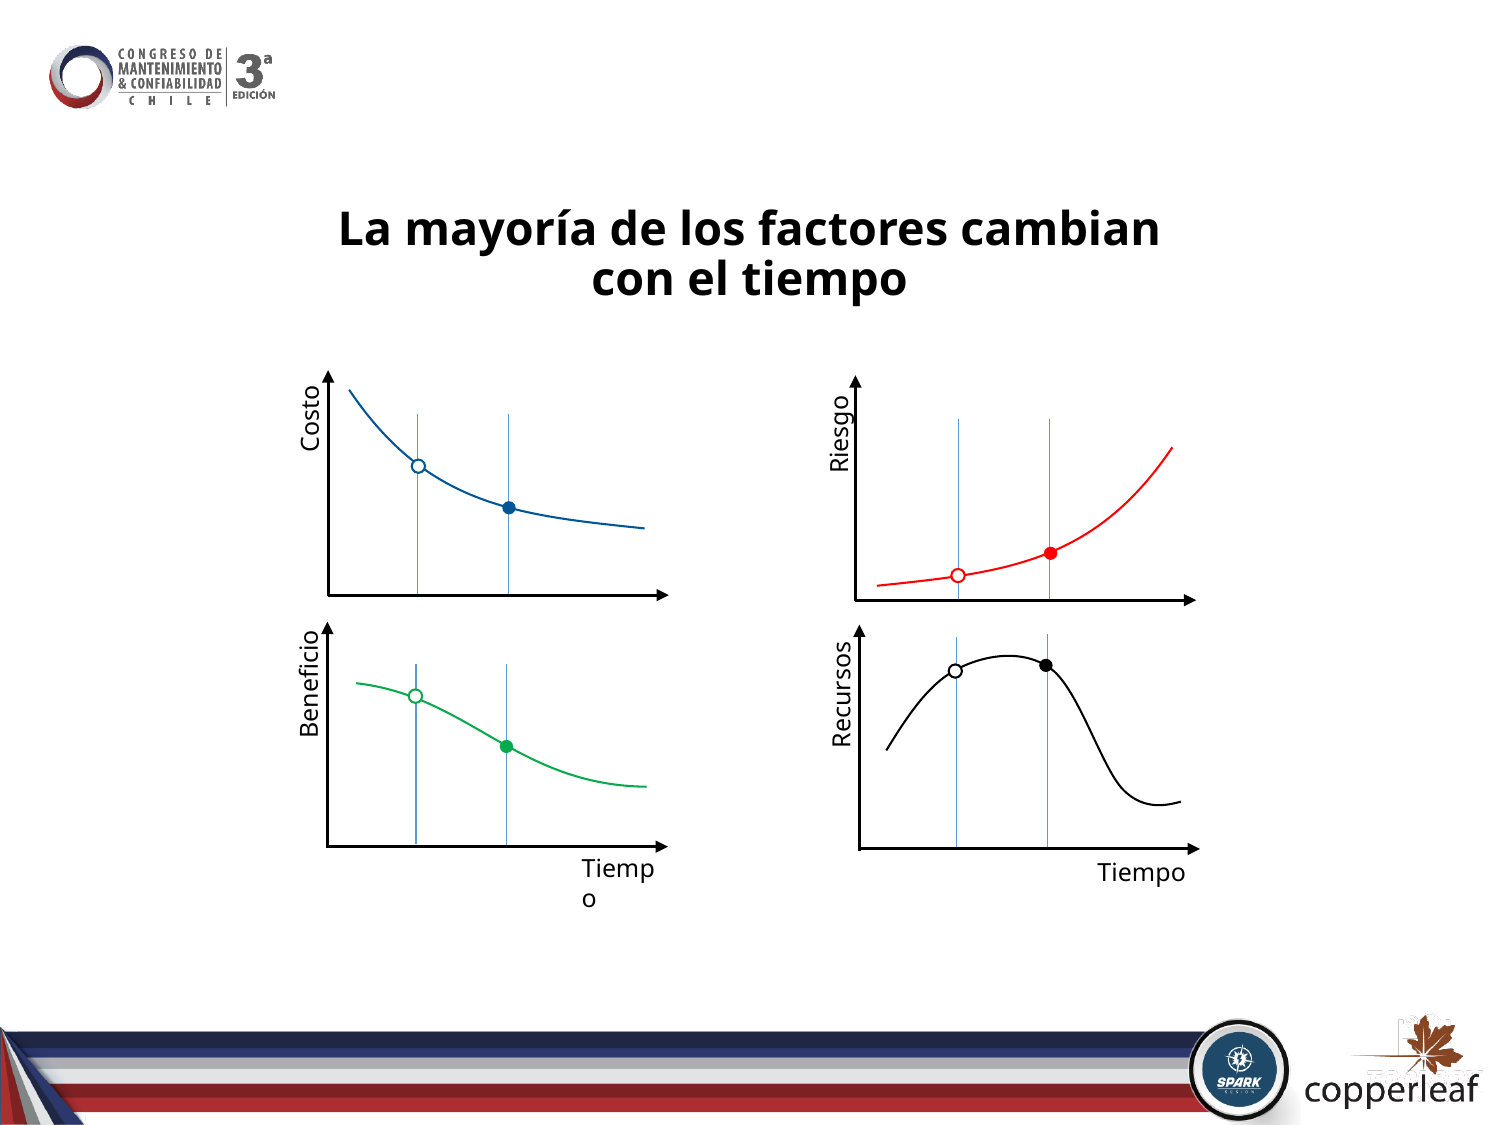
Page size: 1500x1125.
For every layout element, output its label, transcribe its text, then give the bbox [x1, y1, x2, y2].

text_box [876, 547, 958, 587]
text_box [507, 738, 515, 755]
text_box [509, 464, 645, 530]
text_box [509, 500, 517, 516]
picture [0, 975, 1498, 1125]
text_box [1042, 546, 1049, 561]
text_box [959, 568, 966, 584]
text_box [507, 736, 647, 788]
text_box [1050, 545, 1059, 562]
text_box [1038, 657, 1046, 674]
text_box [407, 688, 415, 704]
text_box [959, 505, 1049, 576]
text_box [410, 458, 417, 474]
title La mayoría de los factores cambian con el tiempo [310, 195, 1190, 315]
text_box Costo [286, 362, 332, 468]
text_box [957, 663, 964, 679]
text_box Tiempo [566, 845, 681, 921]
text_box Beneficio [285, 612, 331, 754]
text_box [950, 567, 958, 584]
text_box [1050, 446, 1174, 551]
text_box [885, 673, 956, 763]
text_box Tiempo [856, 849, 1202, 894]
text_box [957, 654, 1046, 779]
text_box [417, 688, 424, 704]
text_box [1048, 658, 1054, 673]
text_box [348, 389, 417, 462]
text_box [498, 738, 506, 755]
text_box [419, 458, 427, 474]
text_box Riesgo [815, 369, 861, 489]
text_box [947, 663, 956, 679]
text_box [417, 699, 506, 743]
text_box [501, 500, 508, 516]
text_box [356, 682, 410, 703]
text_box [419, 422, 508, 507]
picture [49, 45, 275, 109]
text_box Recursos [818, 622, 863, 763]
text_box [1048, 669, 1182, 807]
